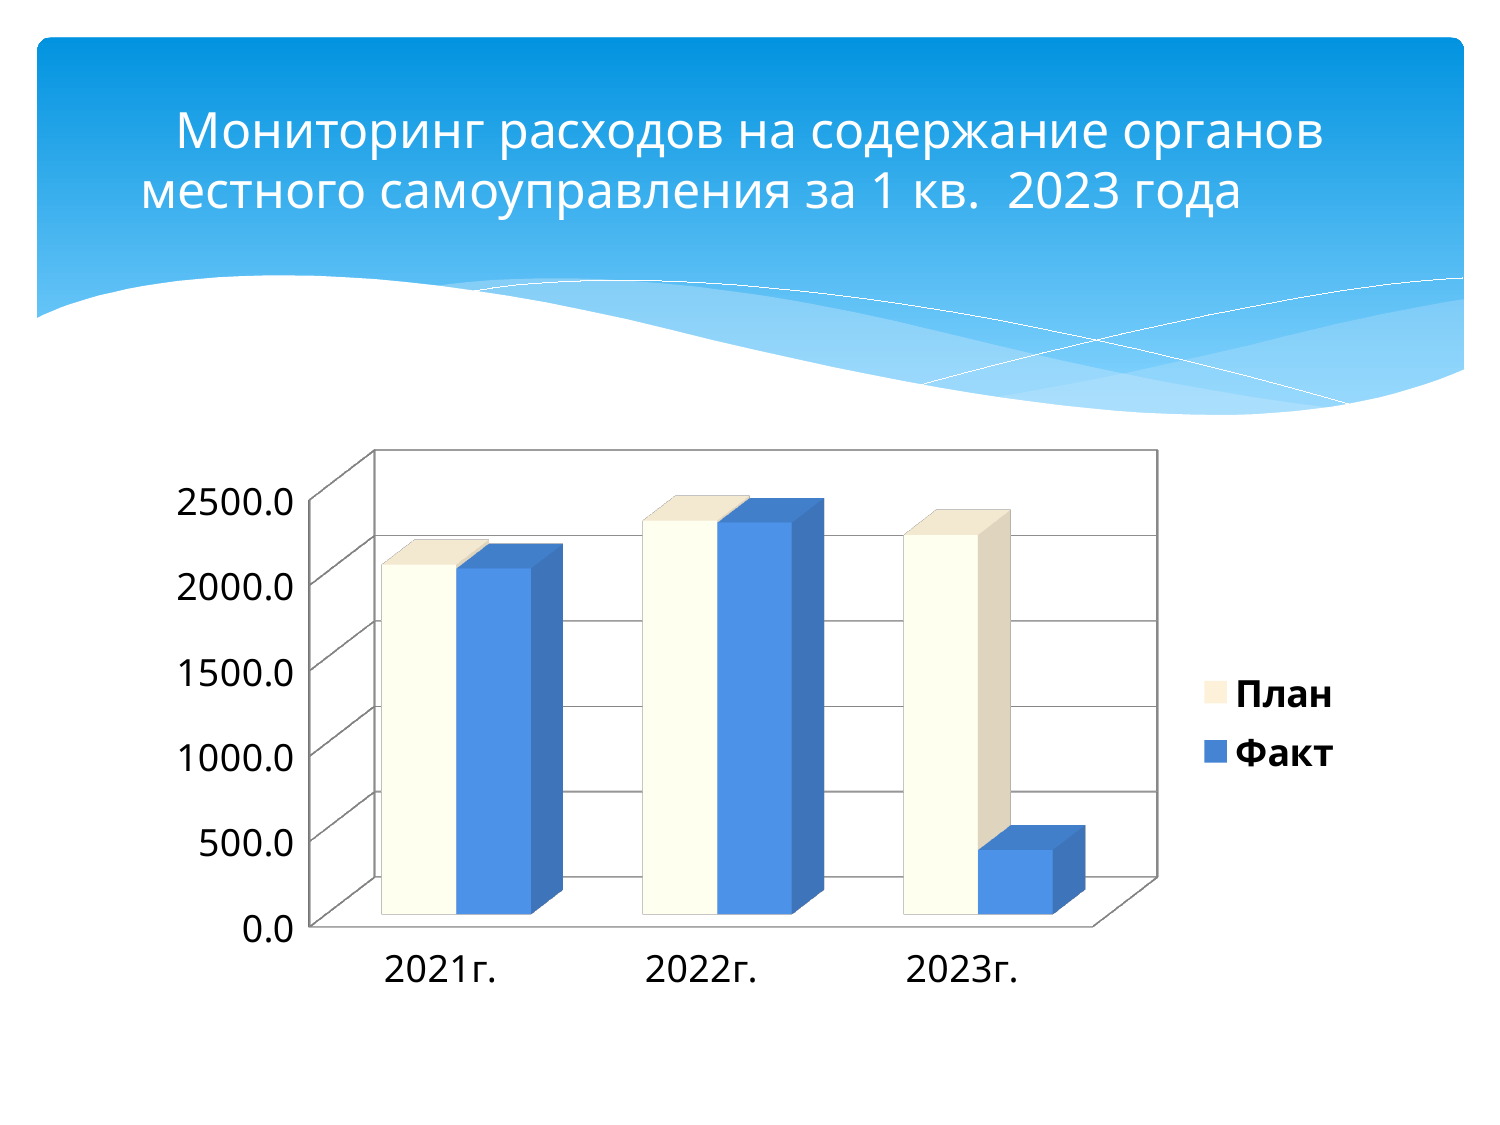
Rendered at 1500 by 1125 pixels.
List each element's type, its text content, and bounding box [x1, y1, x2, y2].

title Мониторинг расходов на содержание органов местного самоуправления за 1 кв. 2023 года [75, 55, 1425, 261]
chart [142, 438, 1359, 1006]
